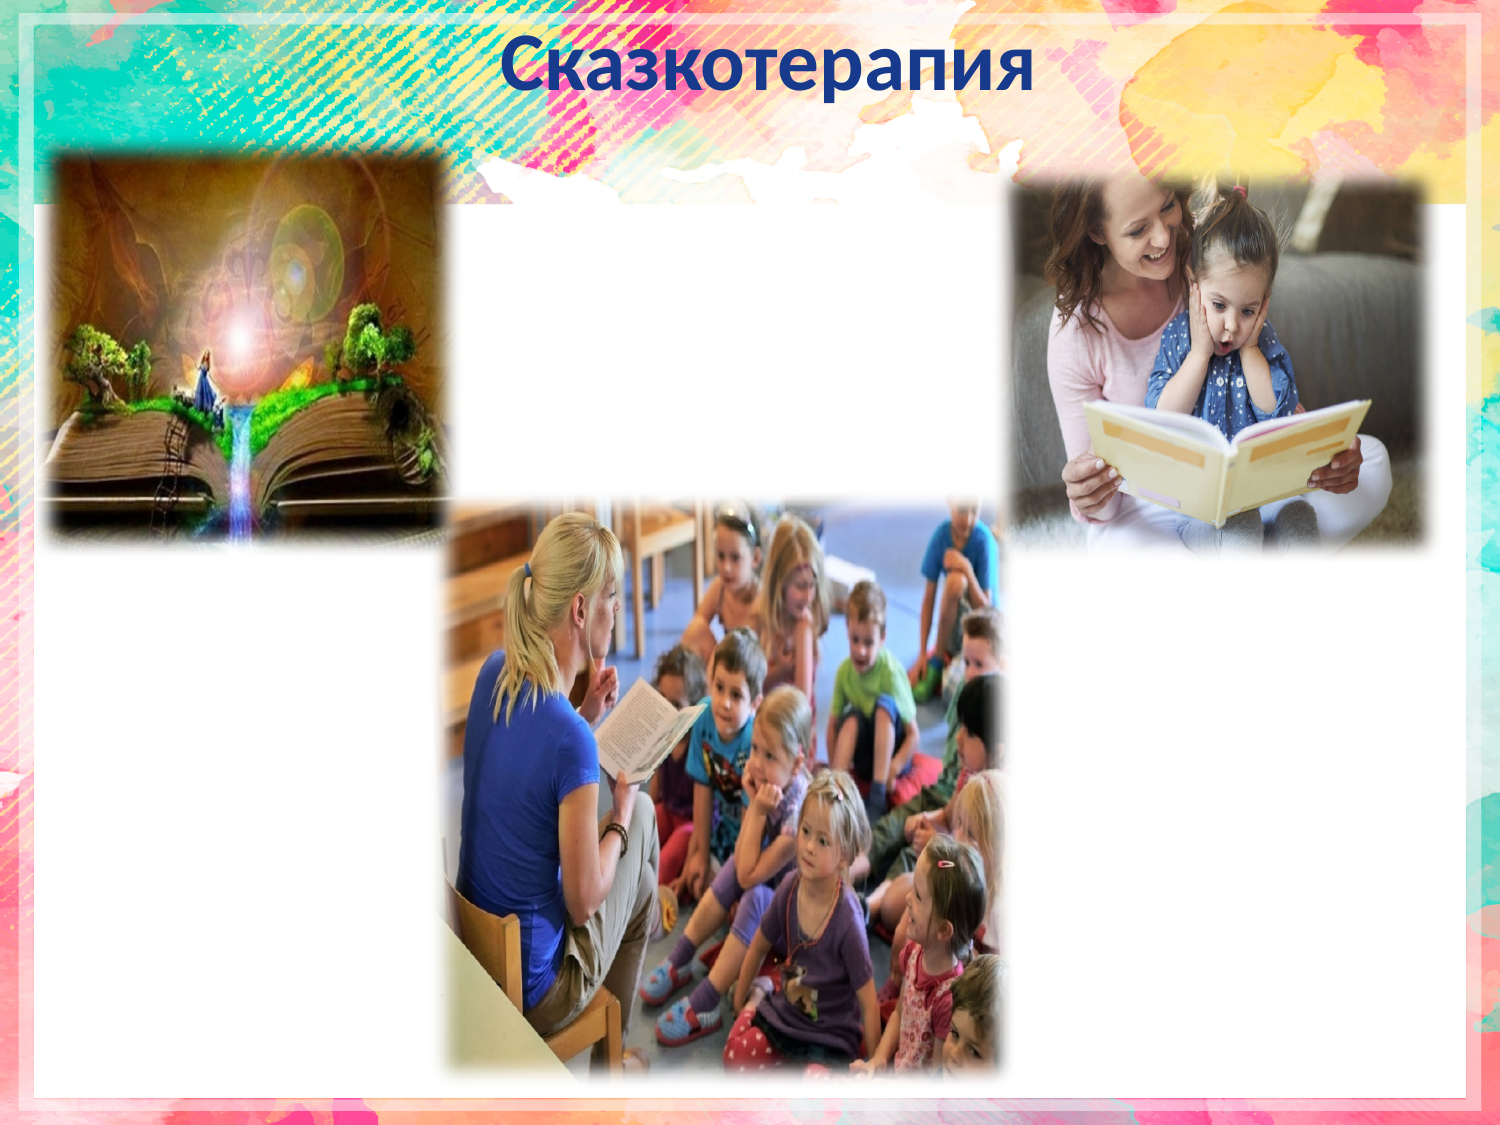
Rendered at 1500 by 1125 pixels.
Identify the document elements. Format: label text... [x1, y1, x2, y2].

picture [0, 0, 1500, 1125]
text_box Сказкотерапия [229, 0, 1310, 115]
